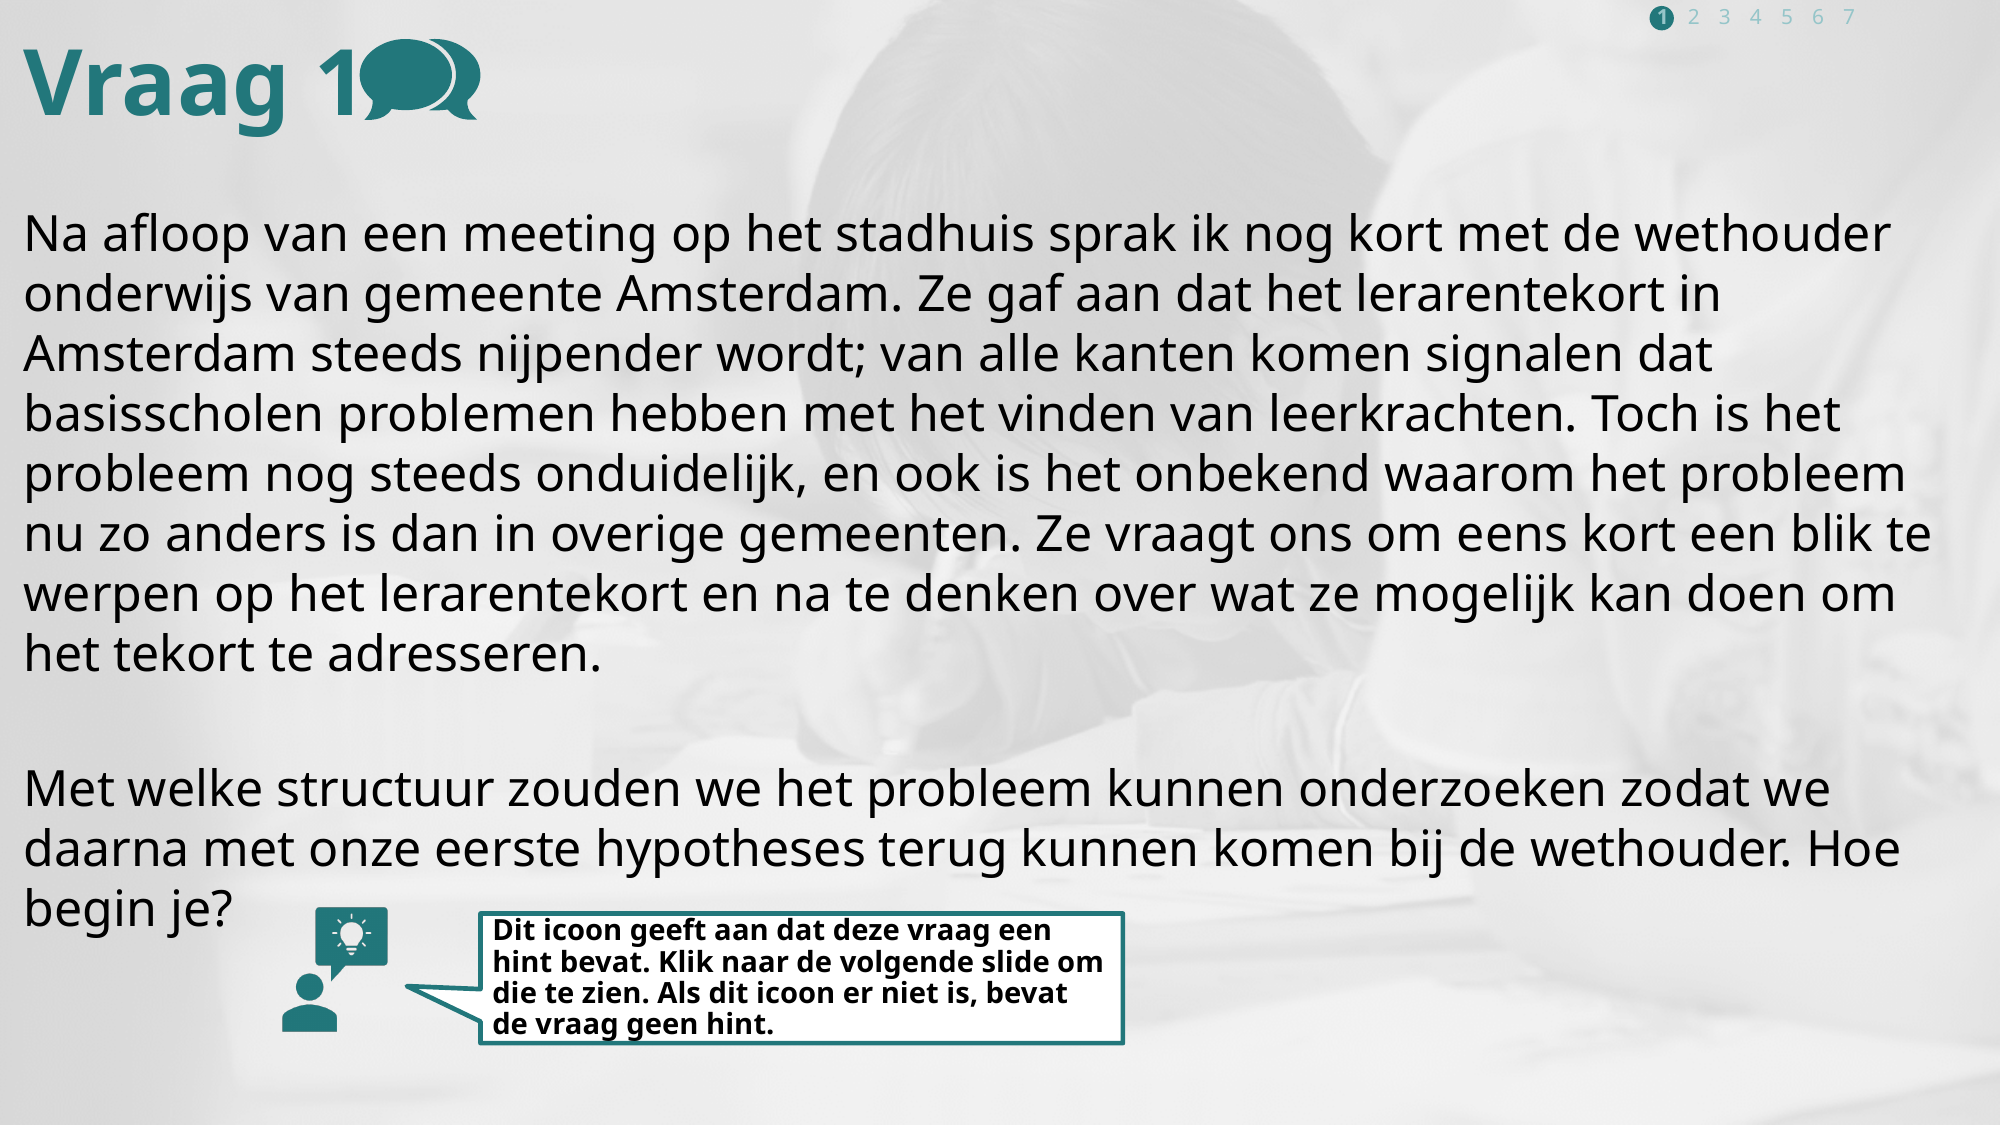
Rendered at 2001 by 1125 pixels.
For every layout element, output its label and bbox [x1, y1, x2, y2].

picture [0, 0, 2000, 1125]
text_box [359, 39, 481, 123]
